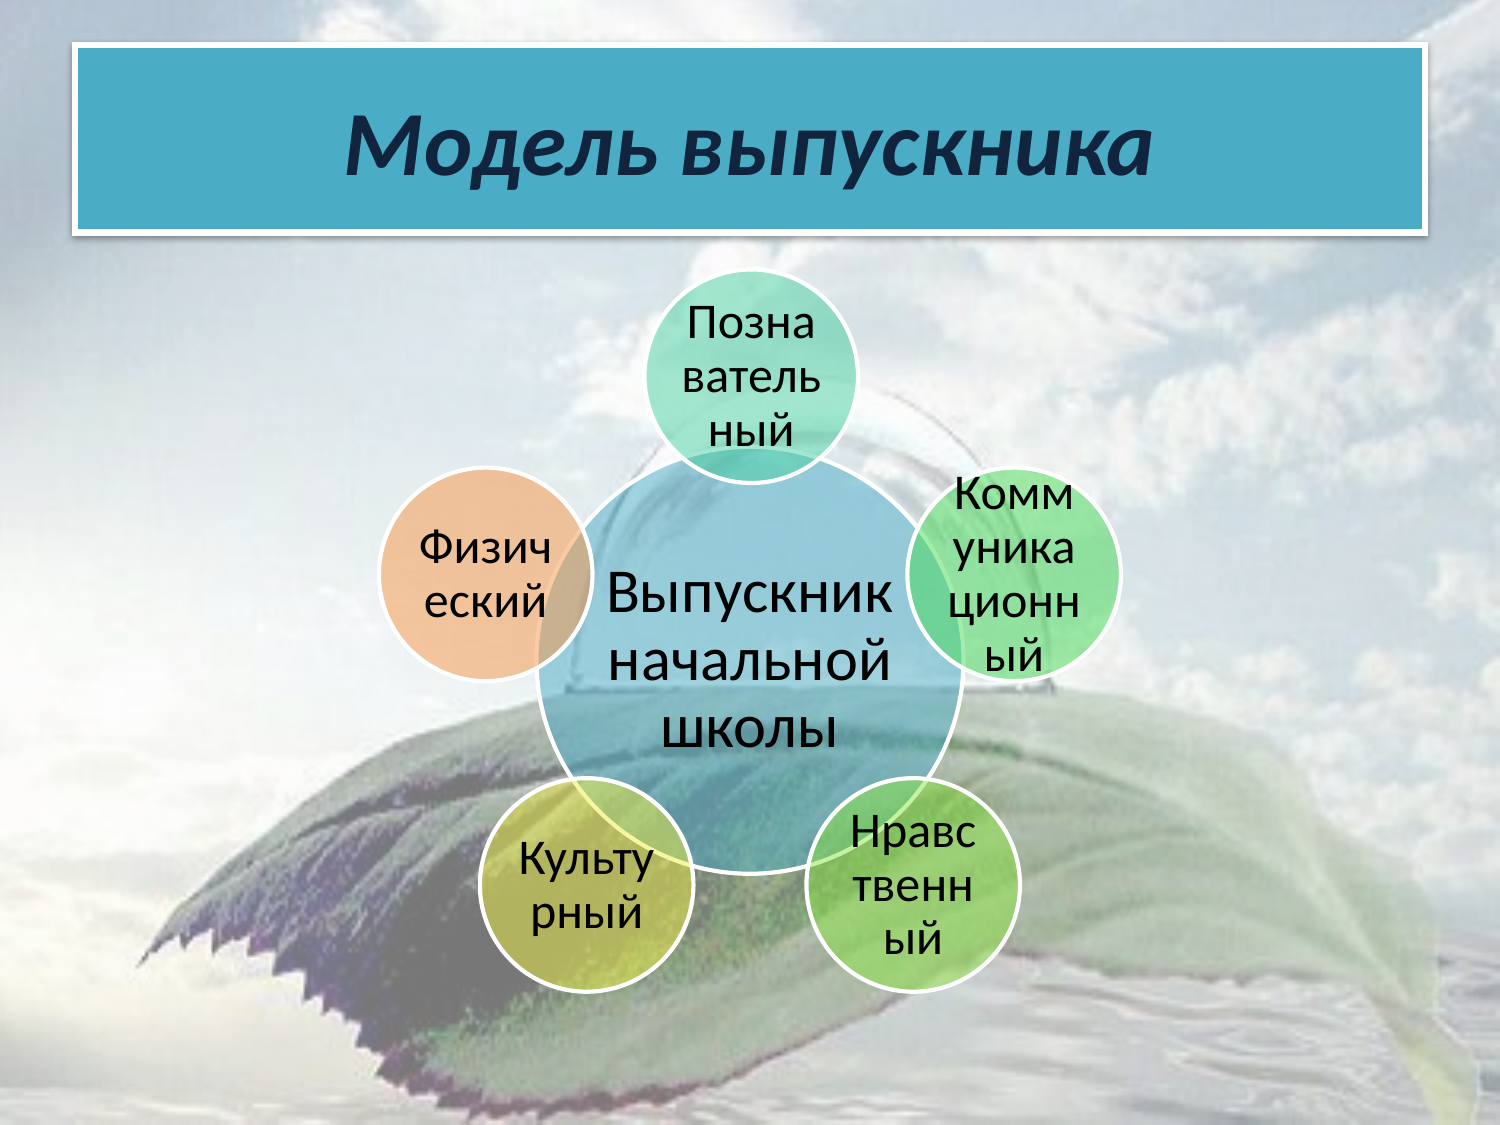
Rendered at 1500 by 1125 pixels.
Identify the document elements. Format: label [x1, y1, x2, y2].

picture [0, 0, 1500, 1125]
list [74, 262, 1426, 1006]
